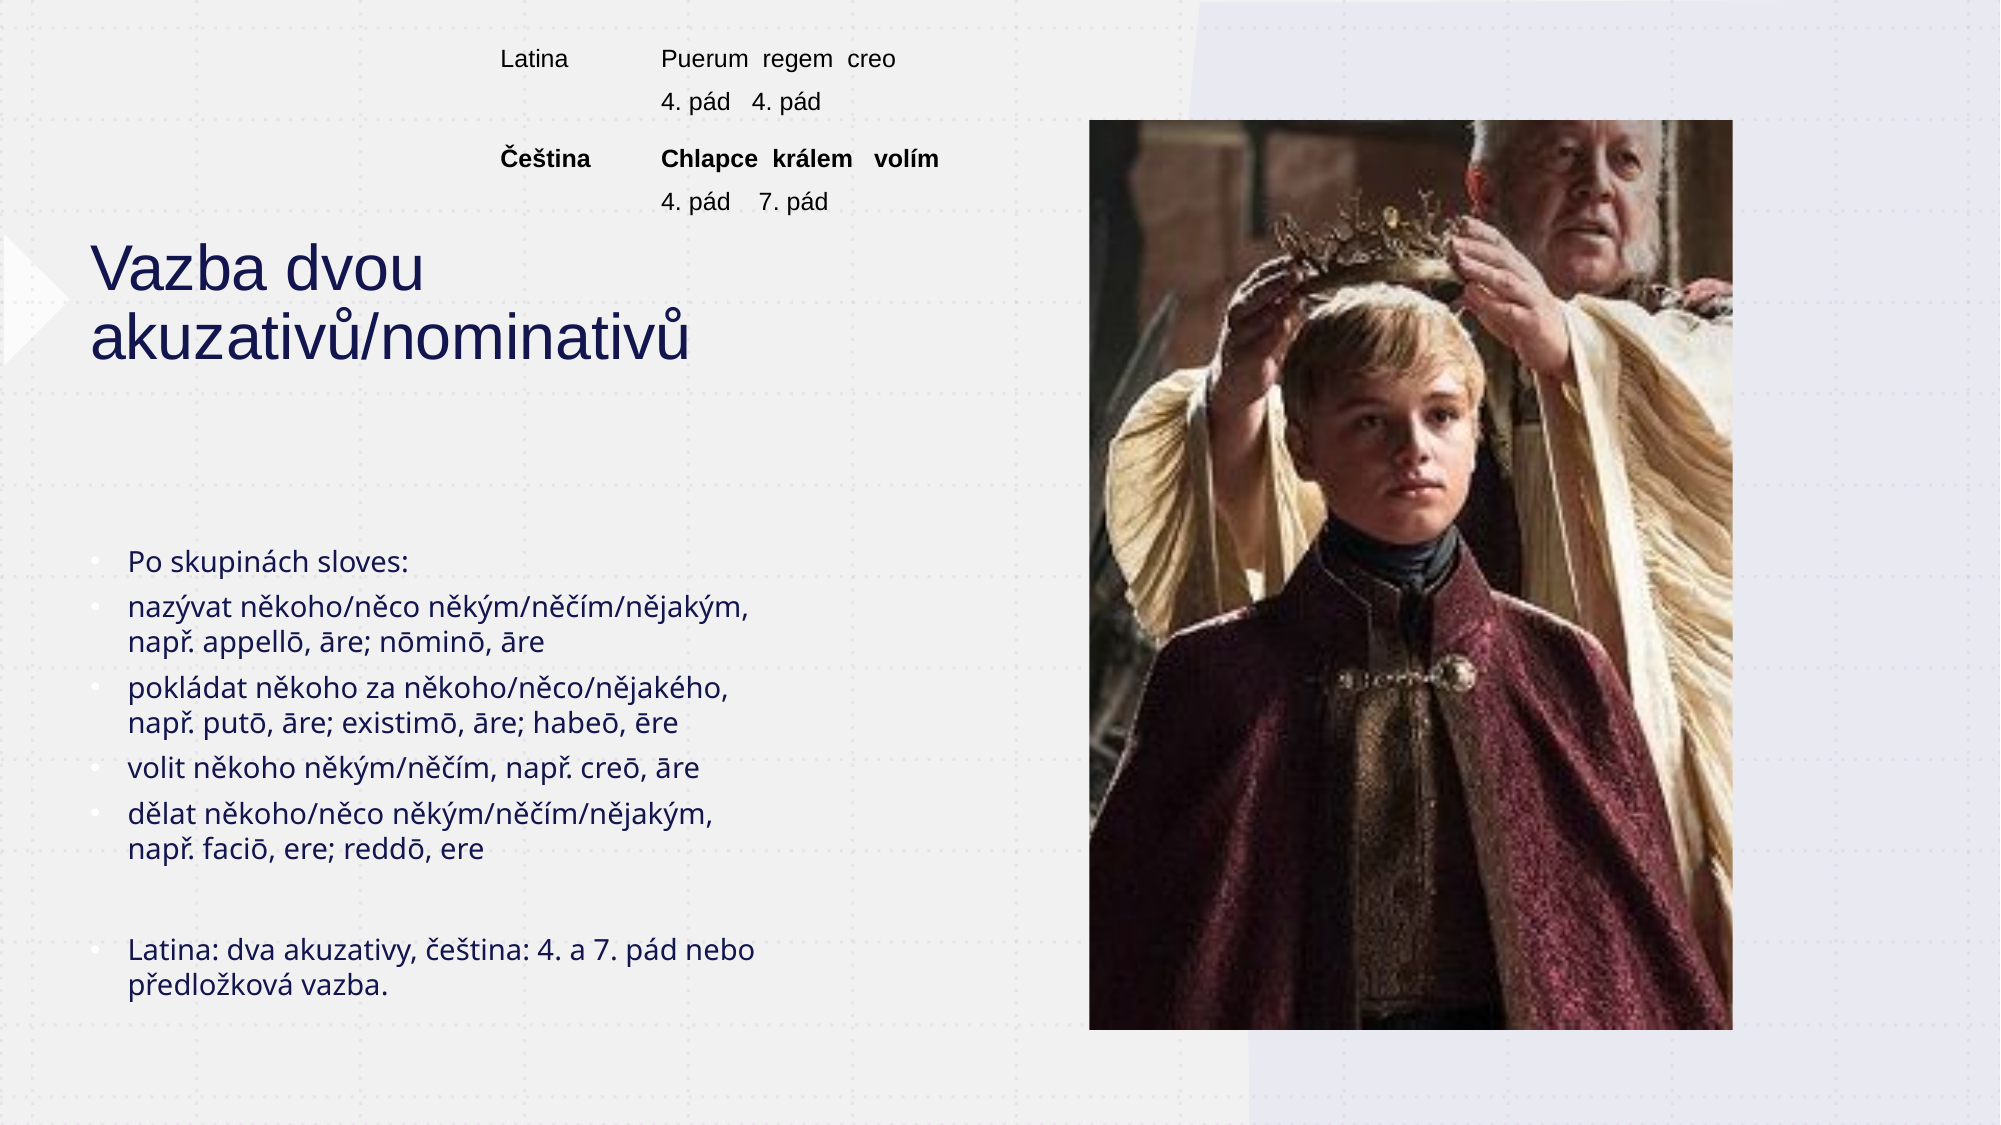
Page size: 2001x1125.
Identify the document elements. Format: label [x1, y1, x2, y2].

picture [1089, 119, 1733, 1030]
text_box [0, 0, 2000, 1125]
